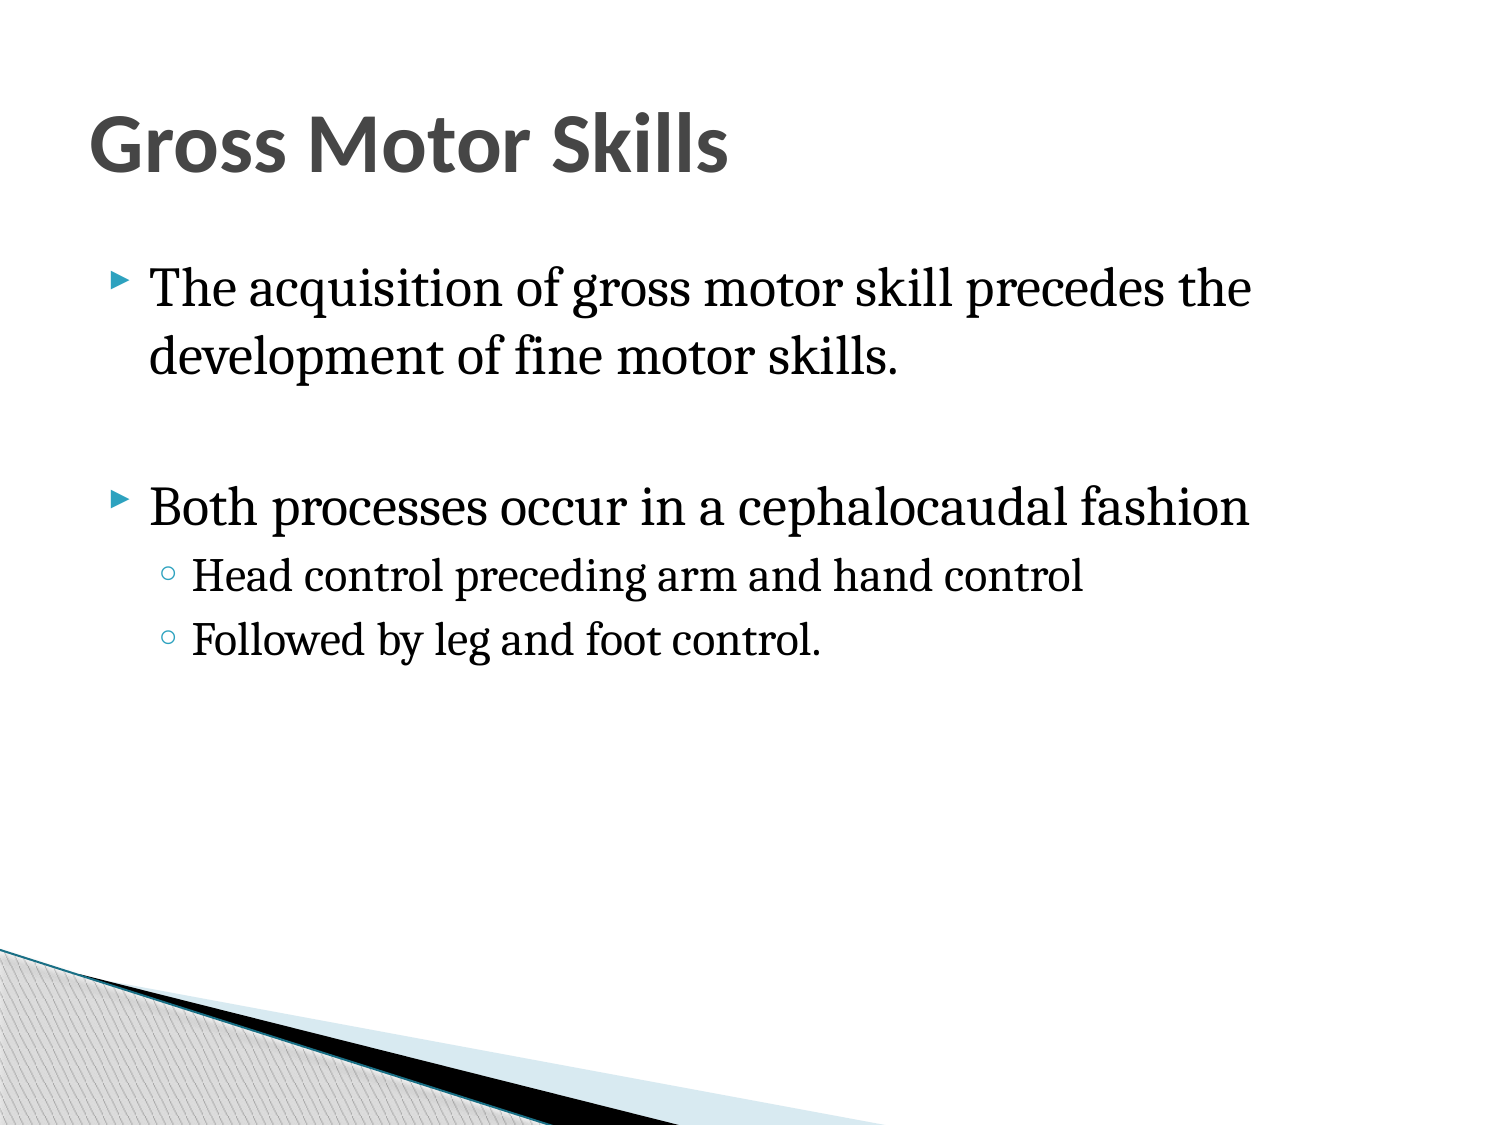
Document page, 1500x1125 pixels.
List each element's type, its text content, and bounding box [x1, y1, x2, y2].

title Gross Motor Skills [75, 45, 1425, 233]
list The acquisition of gross motor skill precedes the development of fine motor skills. Both processes occur in a cephalocaudal fashion Head control preceding arm and hand control Followed by leg and foot control. [75, 243, 1425, 986]
